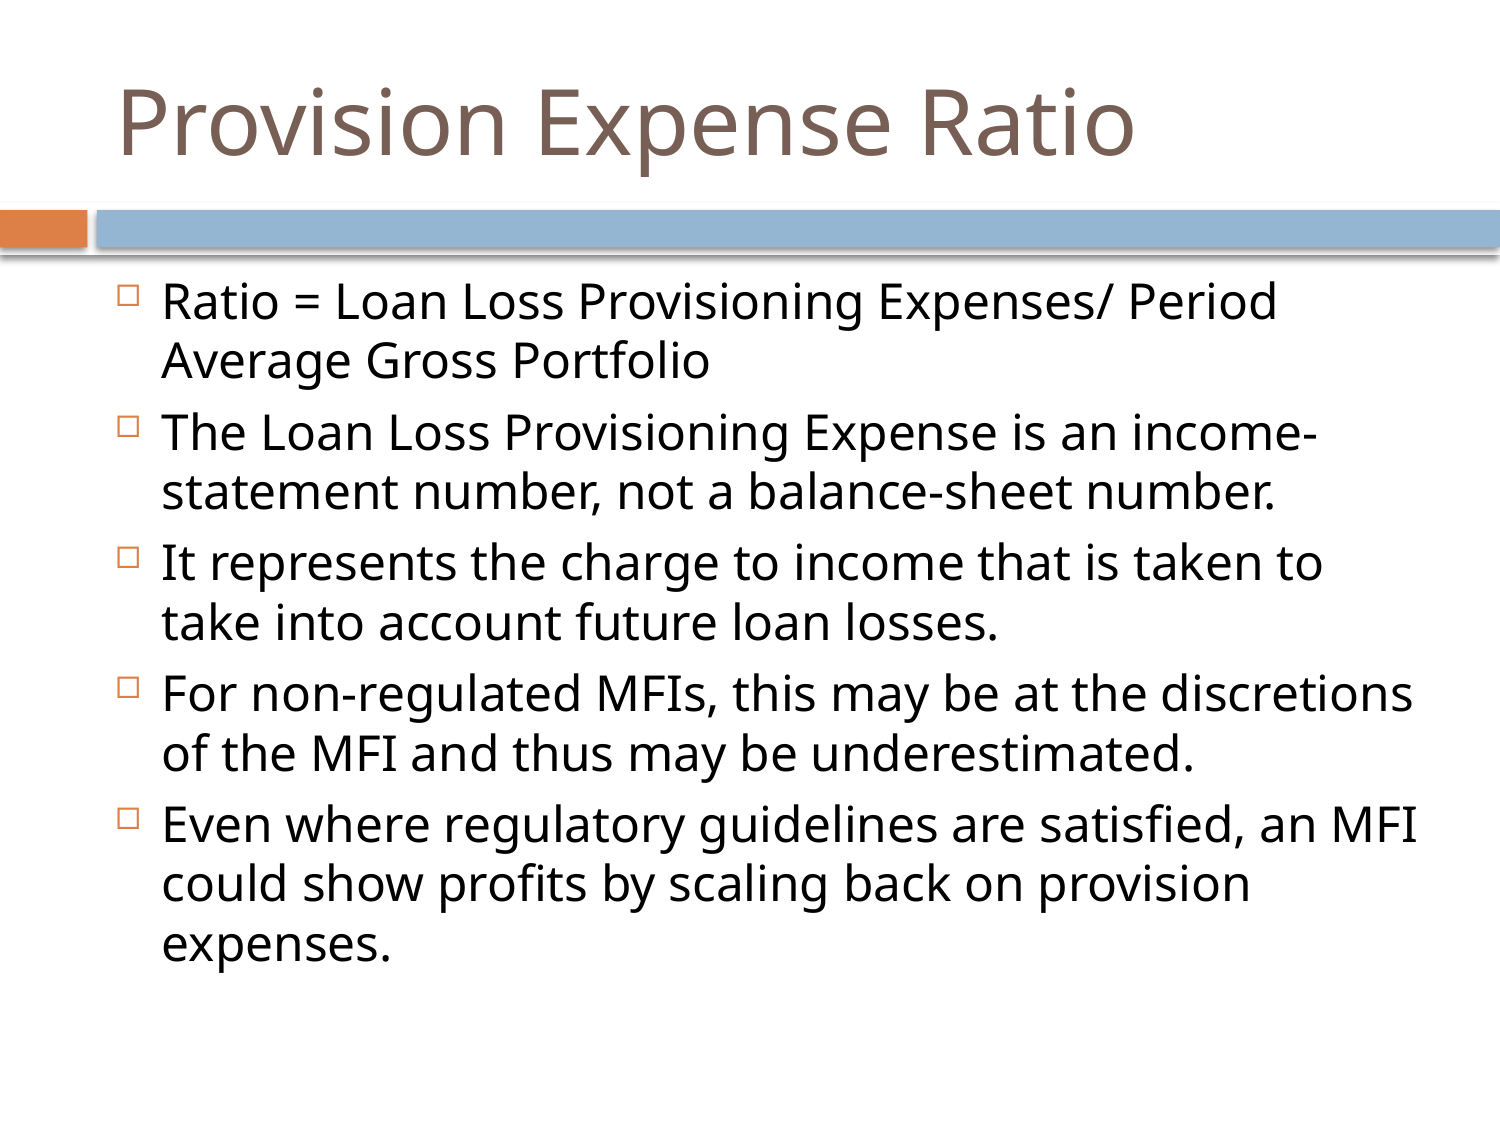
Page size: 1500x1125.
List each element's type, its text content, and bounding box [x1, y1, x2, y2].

title Provision Expense Ratio [100, 37, 1438, 200]
list Ratio = Loan Loss Provisioning Expenses/ Period Average Gross Portfolio The Loan Loss Provisioning Expense is an income-statement number, not a balance-sheet number. It represents the charge to income that is taken to take into account future loan losses. For non-regulated MFIs, this may be at the discretions of the MFI and thus may be underestimated. Even where regulatory guidelines are satisfied, an MFI could show profits by scaling back on provision expenses. [100, 262, 1438, 1000]
